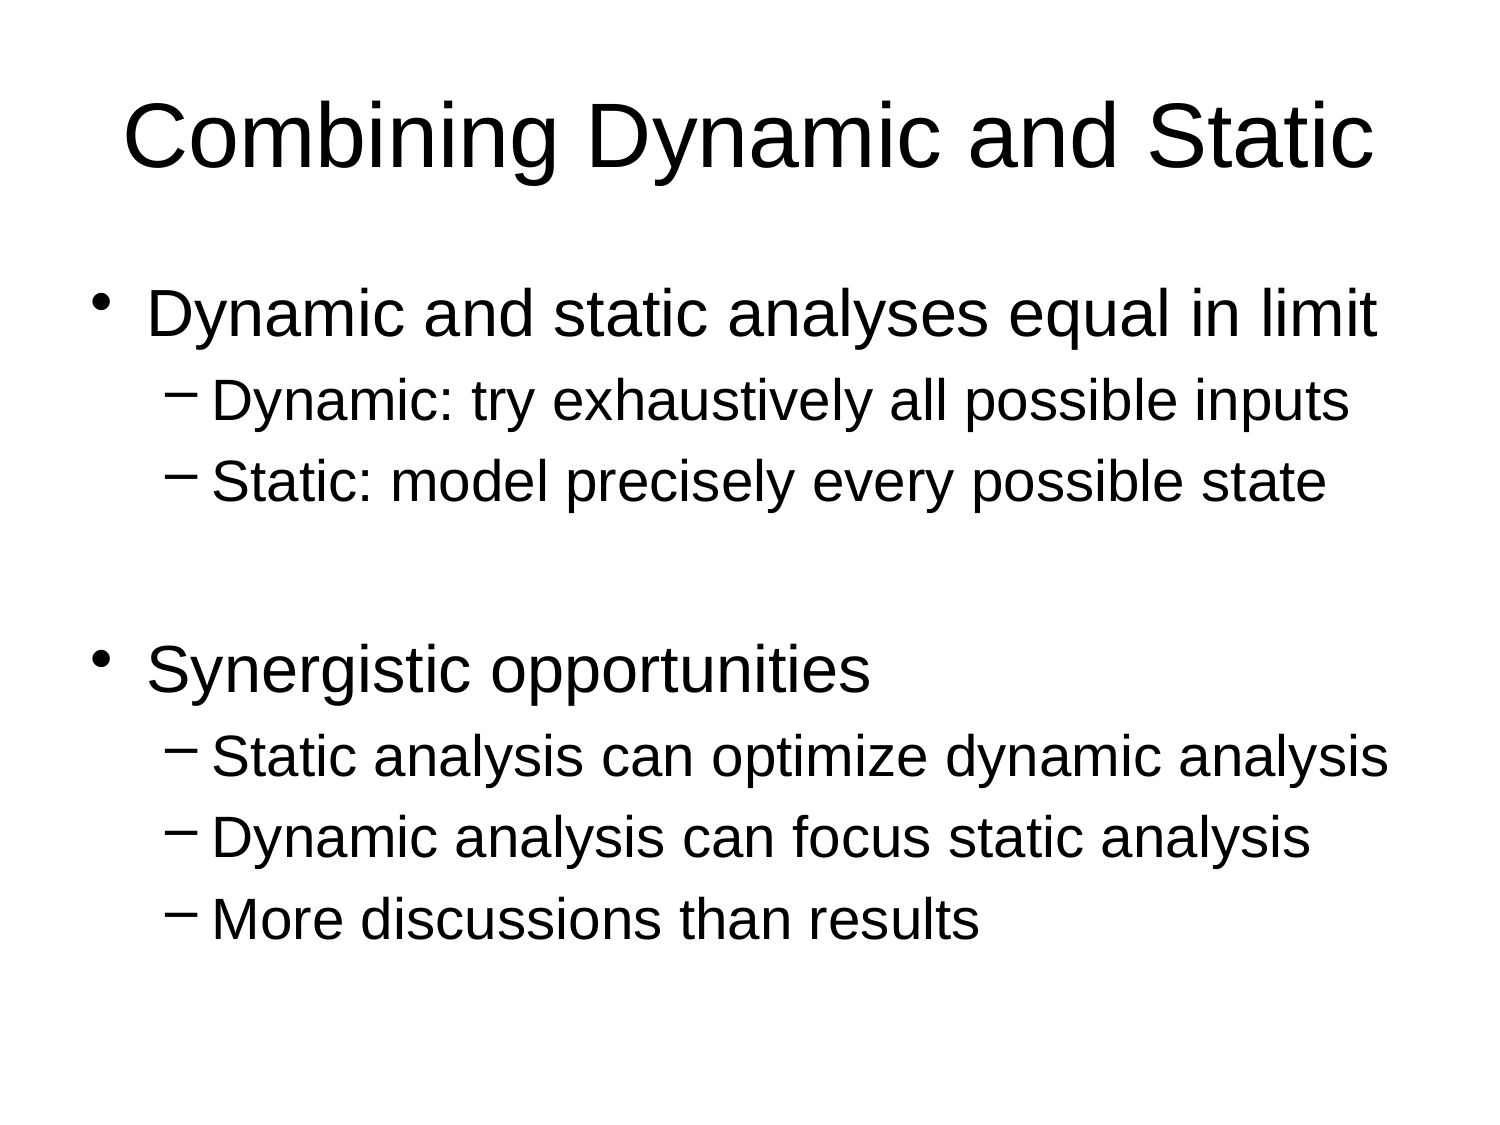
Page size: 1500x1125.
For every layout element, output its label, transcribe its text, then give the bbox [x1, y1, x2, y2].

title Combining Dynamic and Static [75, 37, 1425, 225]
list Dynamic and static analyses equal in limit Dynamic: try exhaustively all possible inputs Static: model precisely every possible state Synergistic opportunities Static analysis can optimize dynamic analysis Dynamic analysis can focus static analysis More discussions than results [75, 262, 1450, 1000]
